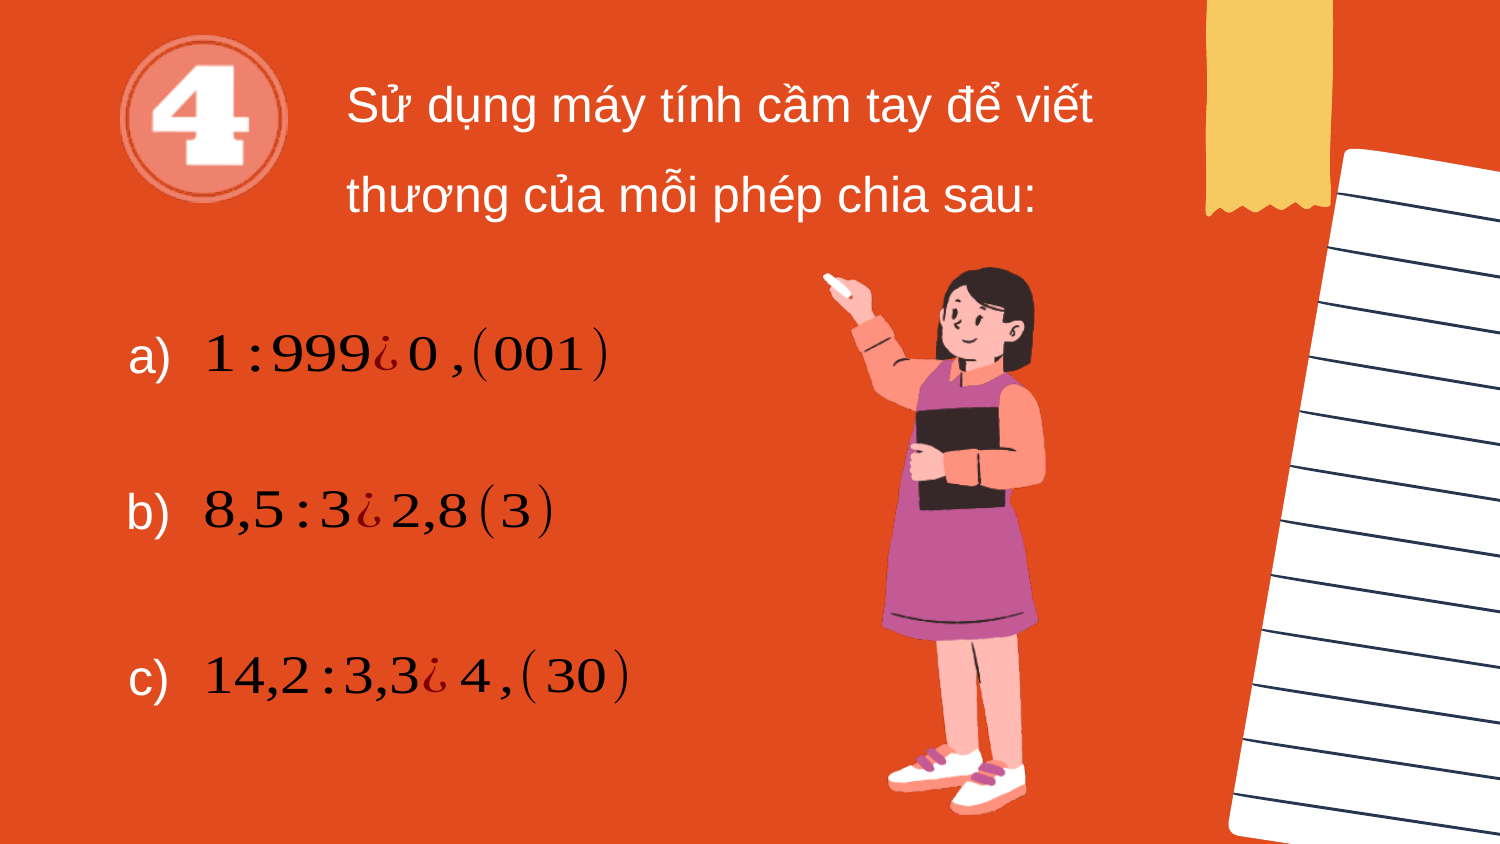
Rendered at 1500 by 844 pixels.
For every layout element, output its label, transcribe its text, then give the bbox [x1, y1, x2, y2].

text_box a) [113, 315, 188, 391]
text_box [1087, 0, 1451, 100]
text_box c) [113, 638, 185, 714]
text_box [1279, 198, 1500, 844]
text_box b) [111, 472, 187, 547]
picture [119, 34, 288, 203]
text_box Sử dụng máy tính cầm tay để viết thương của mỗi phép chia sau: [331, 35, 1226, 230]
picture [823, 267, 1046, 815]
